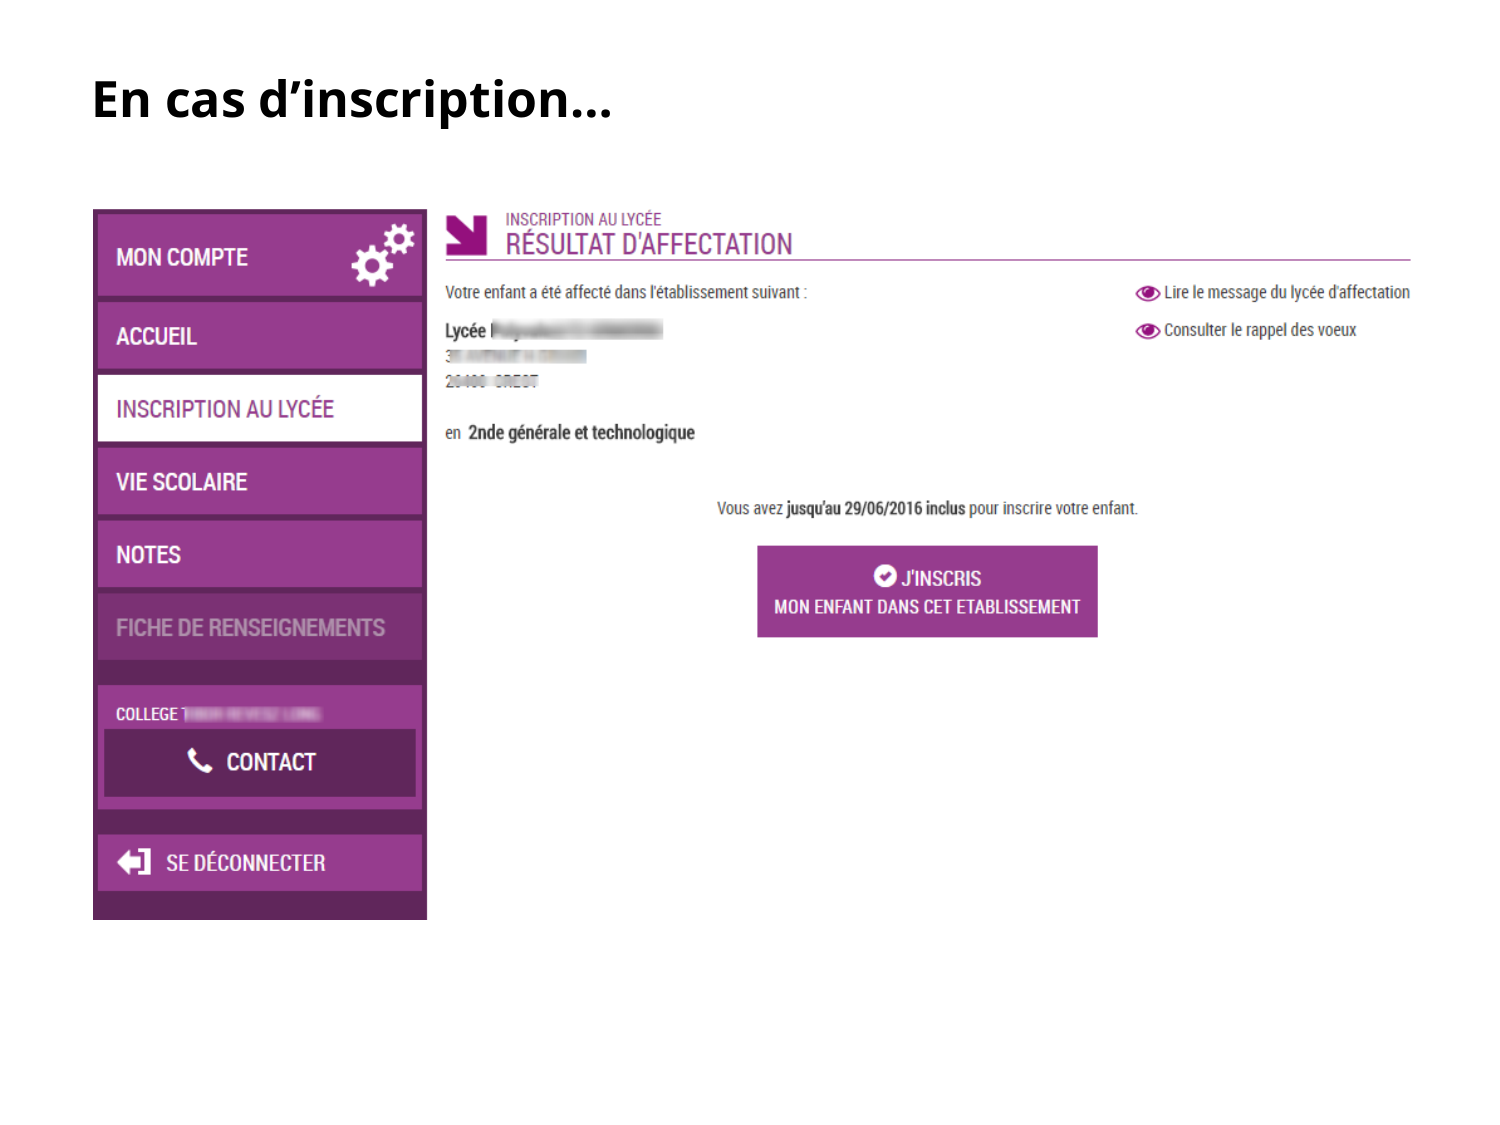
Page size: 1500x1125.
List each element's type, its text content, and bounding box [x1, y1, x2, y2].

text_box En cas d’inscription… [76, 0, 1425, 173]
picture [93, 207, 1412, 920]
